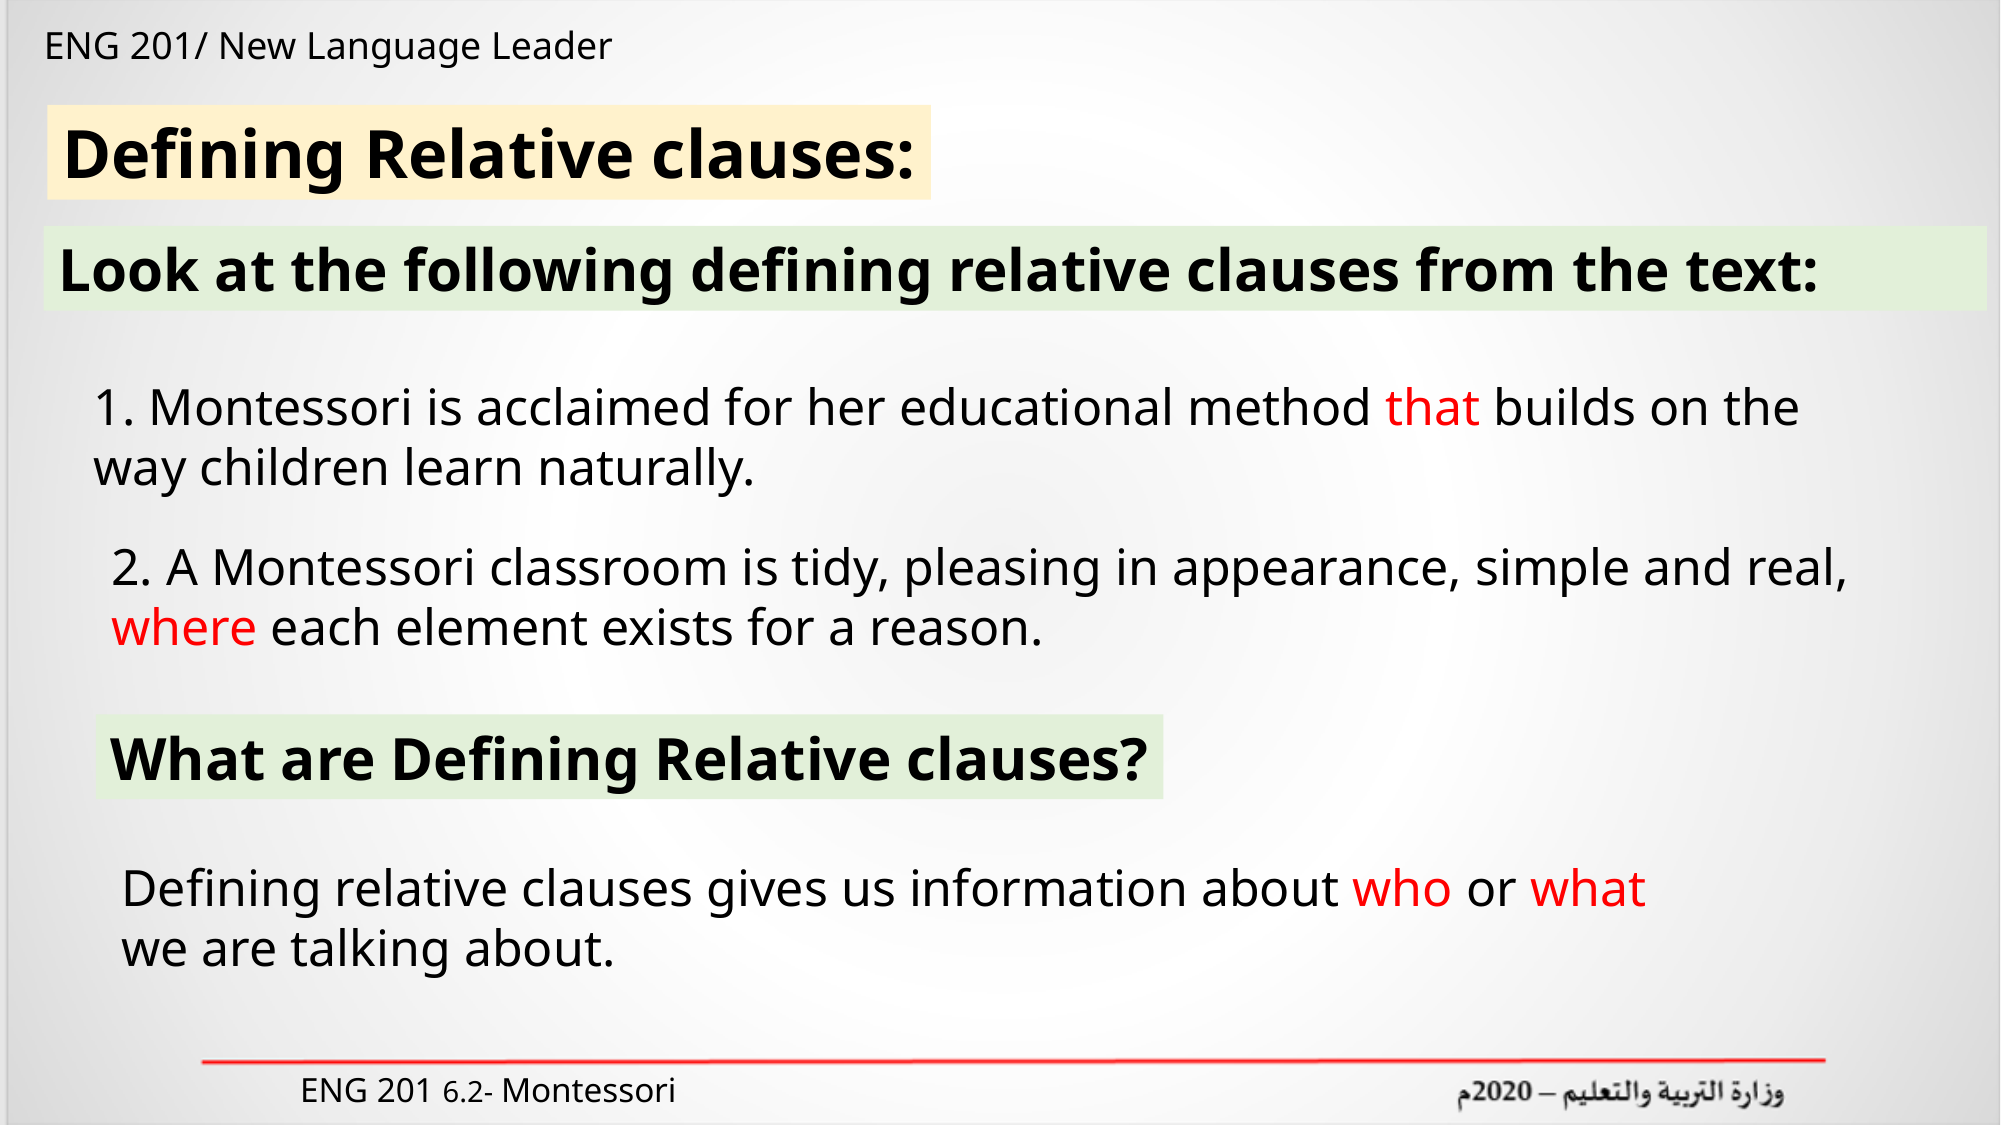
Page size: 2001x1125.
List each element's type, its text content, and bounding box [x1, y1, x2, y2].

text_box Defining Relative clauses: [47, 104, 931, 200]
text_box 2. A Montessori classroom is tidy, pleasing in appearance, simple and real, where each element exists for a reason. [96, 528, 1959, 663]
text_box Look at the following defining relative clauses from the text: [43, 225, 1987, 311]
text_box ENG 201 6.2- Montessori [285, 1062, 740, 1117]
text_box Defining relative clauses gives us information about who or what we are talking about. [106, 848, 1698, 984]
picture [0, 0, 2001, 1125]
text_box What are Defining Relative clauses? [95, 714, 1164, 800]
text_box 1. Montessori is acclaimed for her educational method that builds on the way children learn naturally. [78, 367, 1850, 503]
